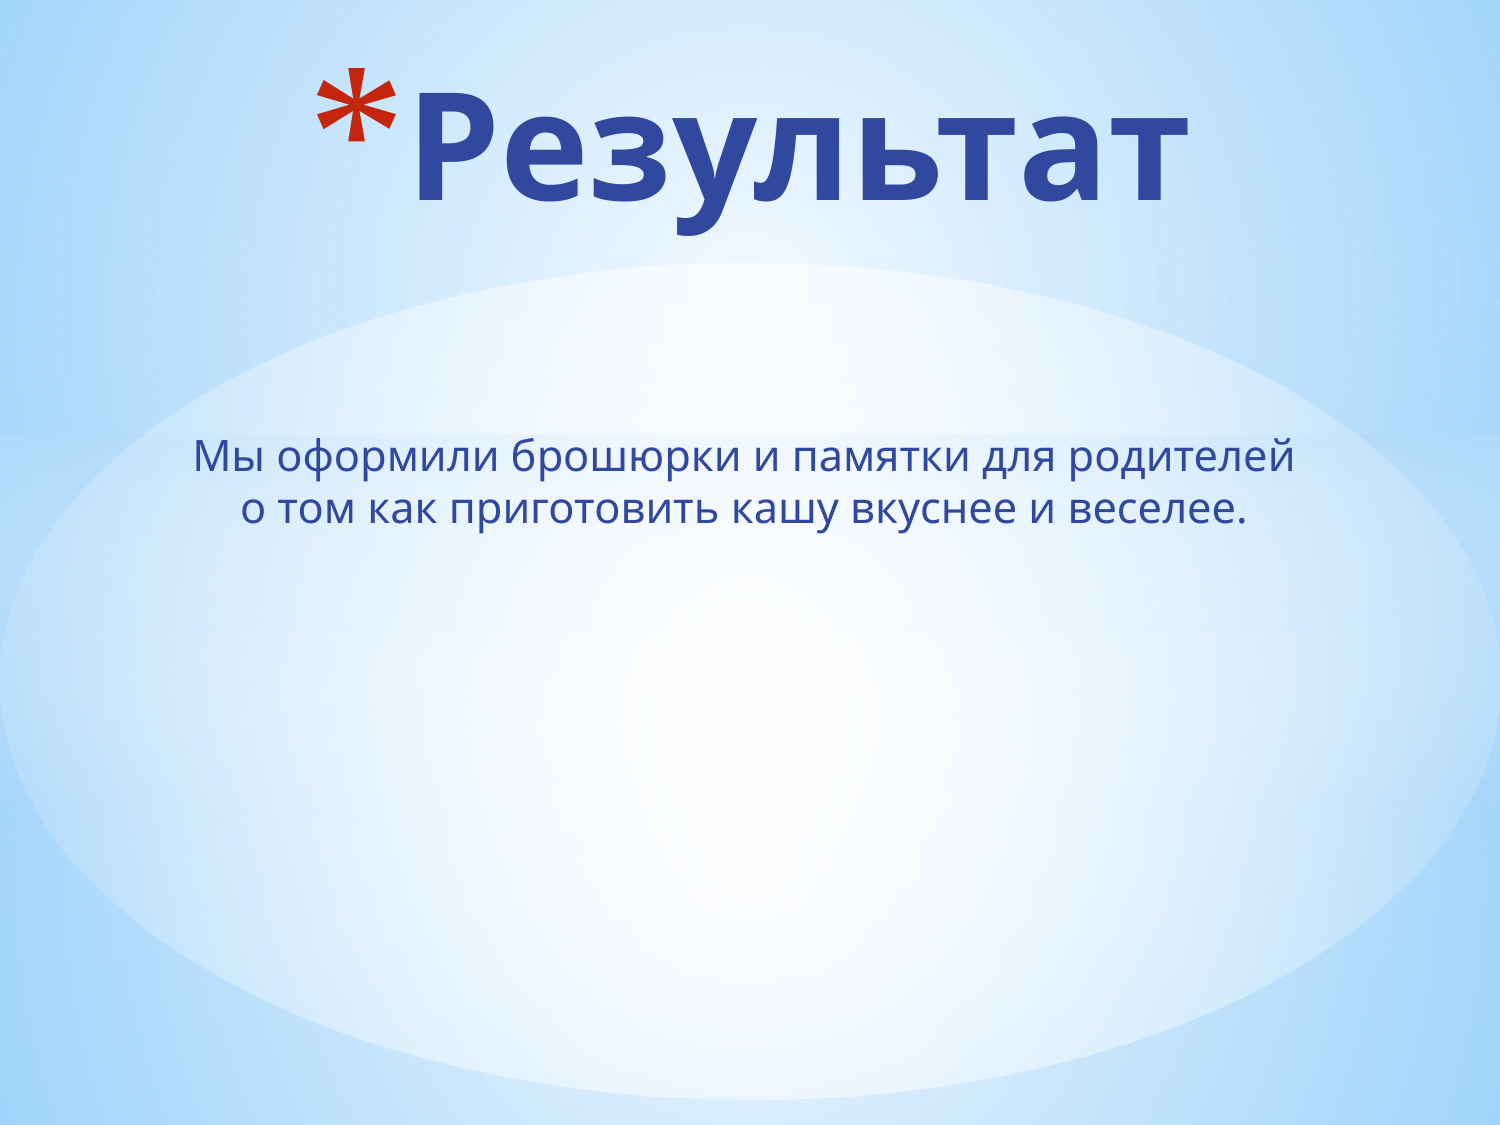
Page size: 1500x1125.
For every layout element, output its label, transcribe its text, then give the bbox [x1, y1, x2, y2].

title Результат [147, 42, 1325, 337]
subtitle Мы оформили брошюрки и памятки для родителей о том как приготовить кашу вкуснее и веселее. [159, 420, 1329, 566]
